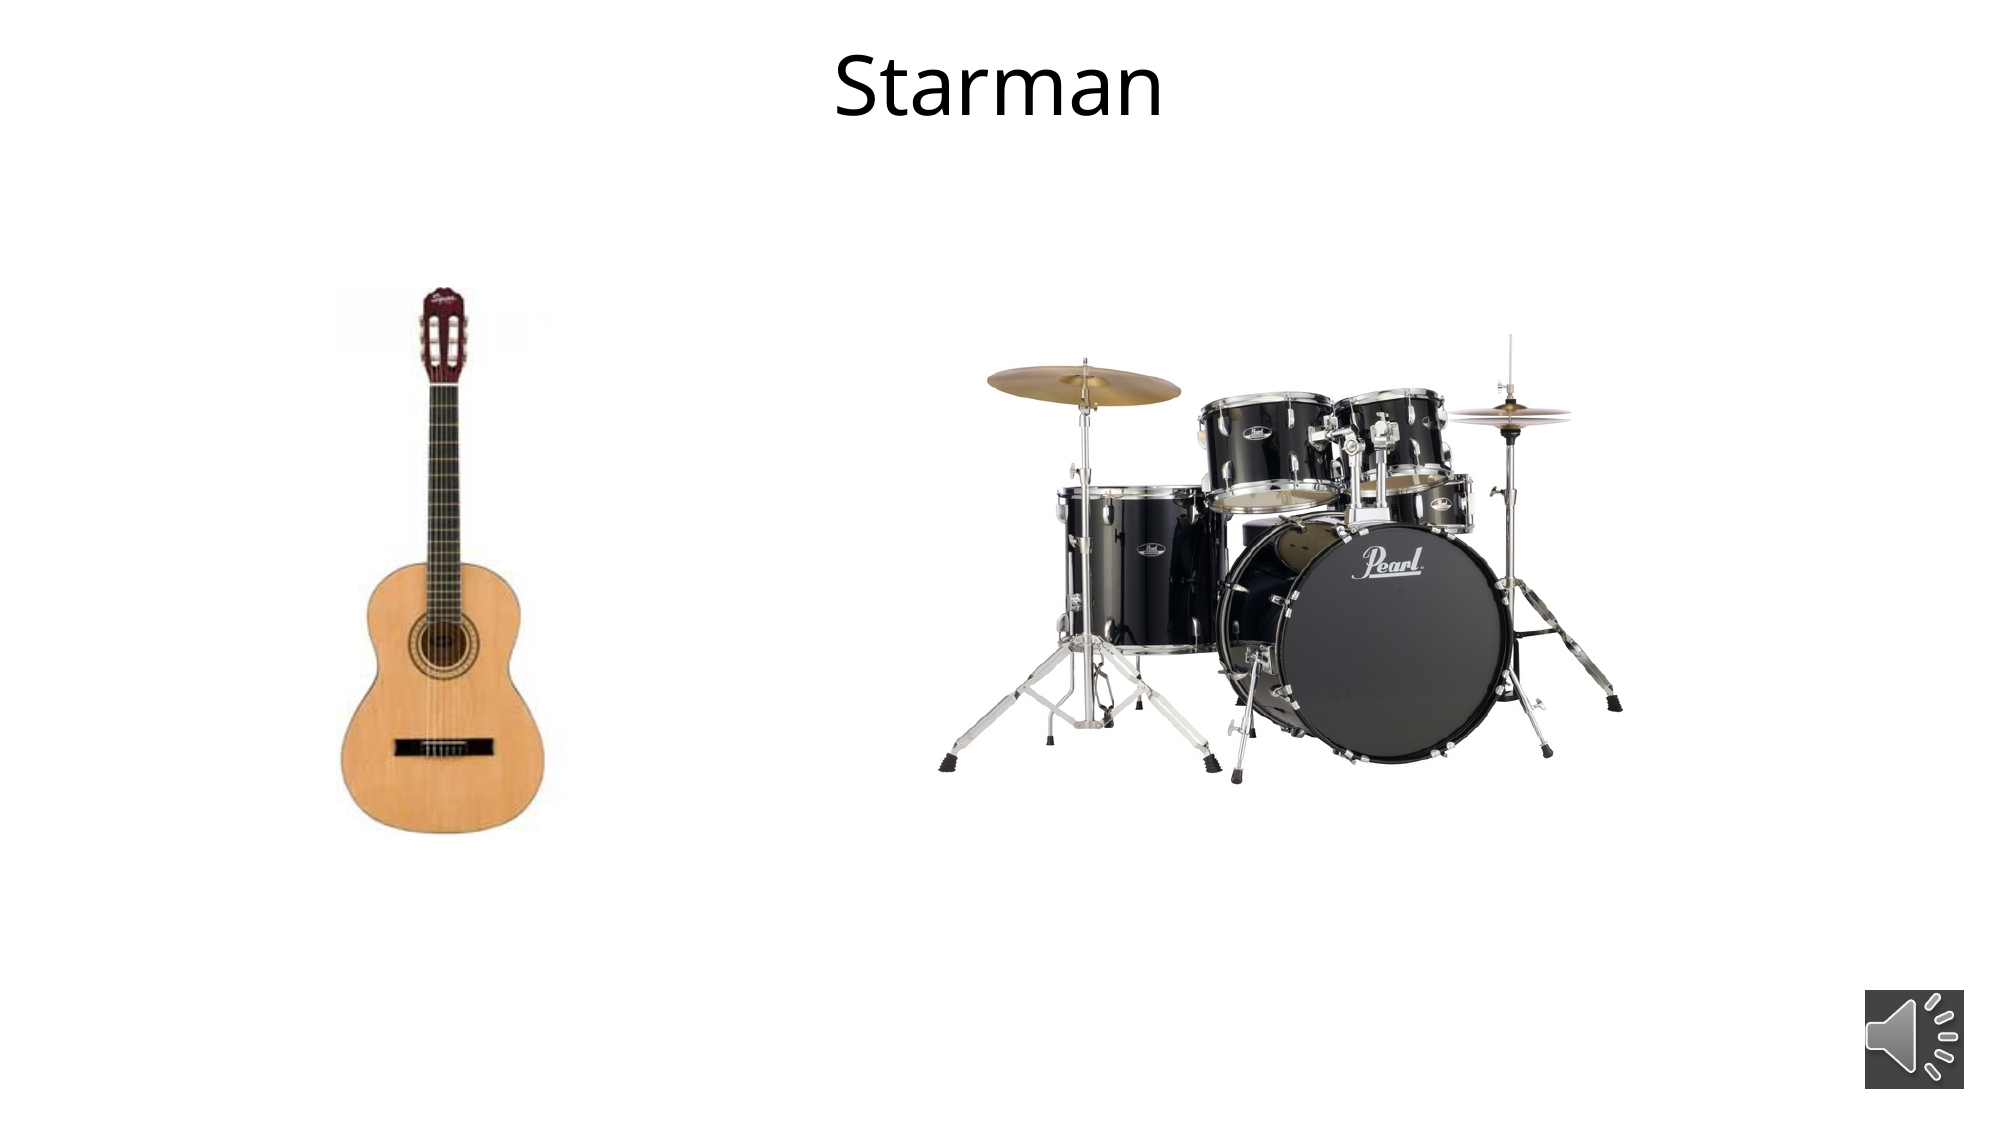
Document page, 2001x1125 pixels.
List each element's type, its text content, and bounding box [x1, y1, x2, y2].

picture [1864, 989, 1965, 1090]
picture [336, 287, 565, 837]
picture [898, 334, 1664, 791]
text_box Starman [764, 24, 1236, 140]
